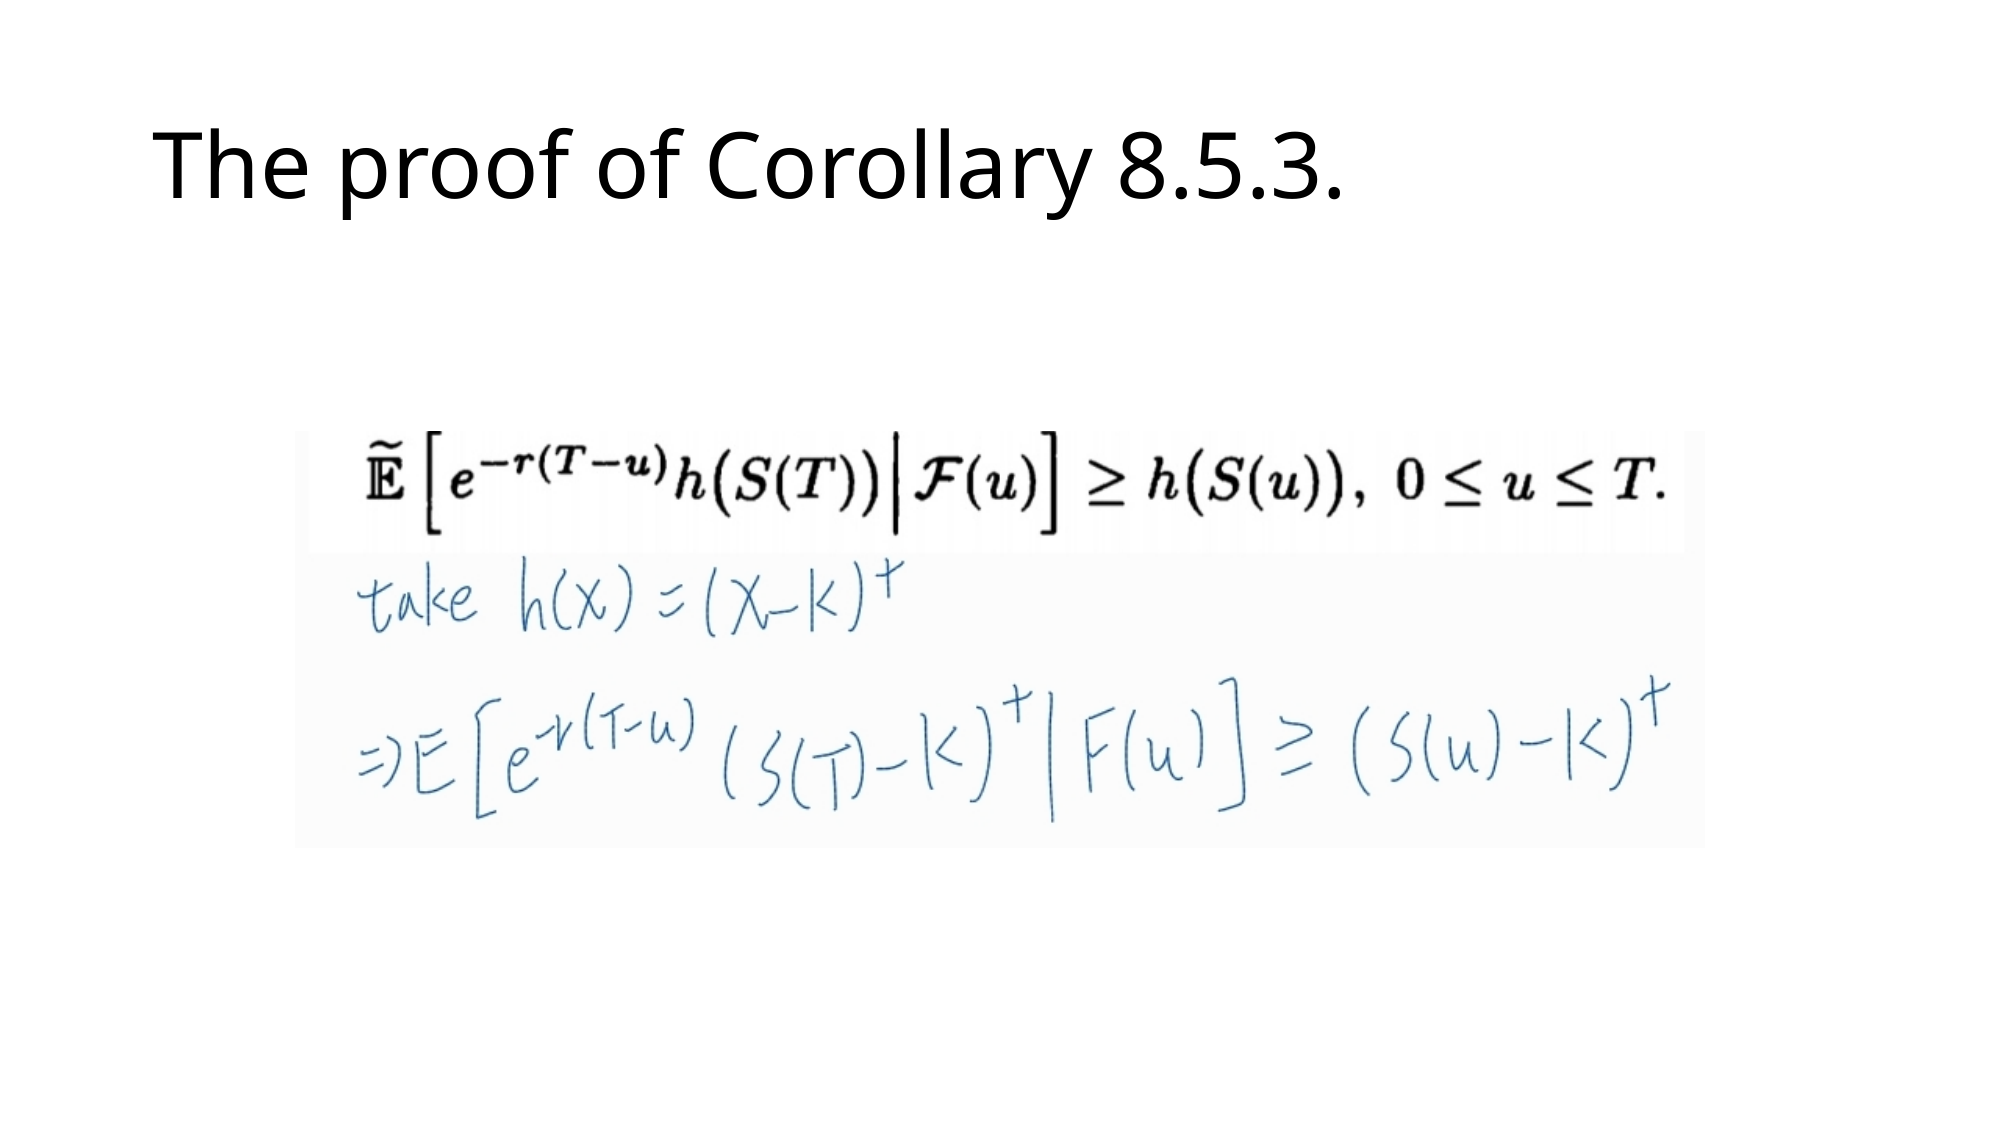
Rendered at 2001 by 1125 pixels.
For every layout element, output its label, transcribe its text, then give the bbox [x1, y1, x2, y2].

picture [295, 431, 1705, 848]
title The proof of Corollary 8.5.3. [137, 59, 1863, 278]
